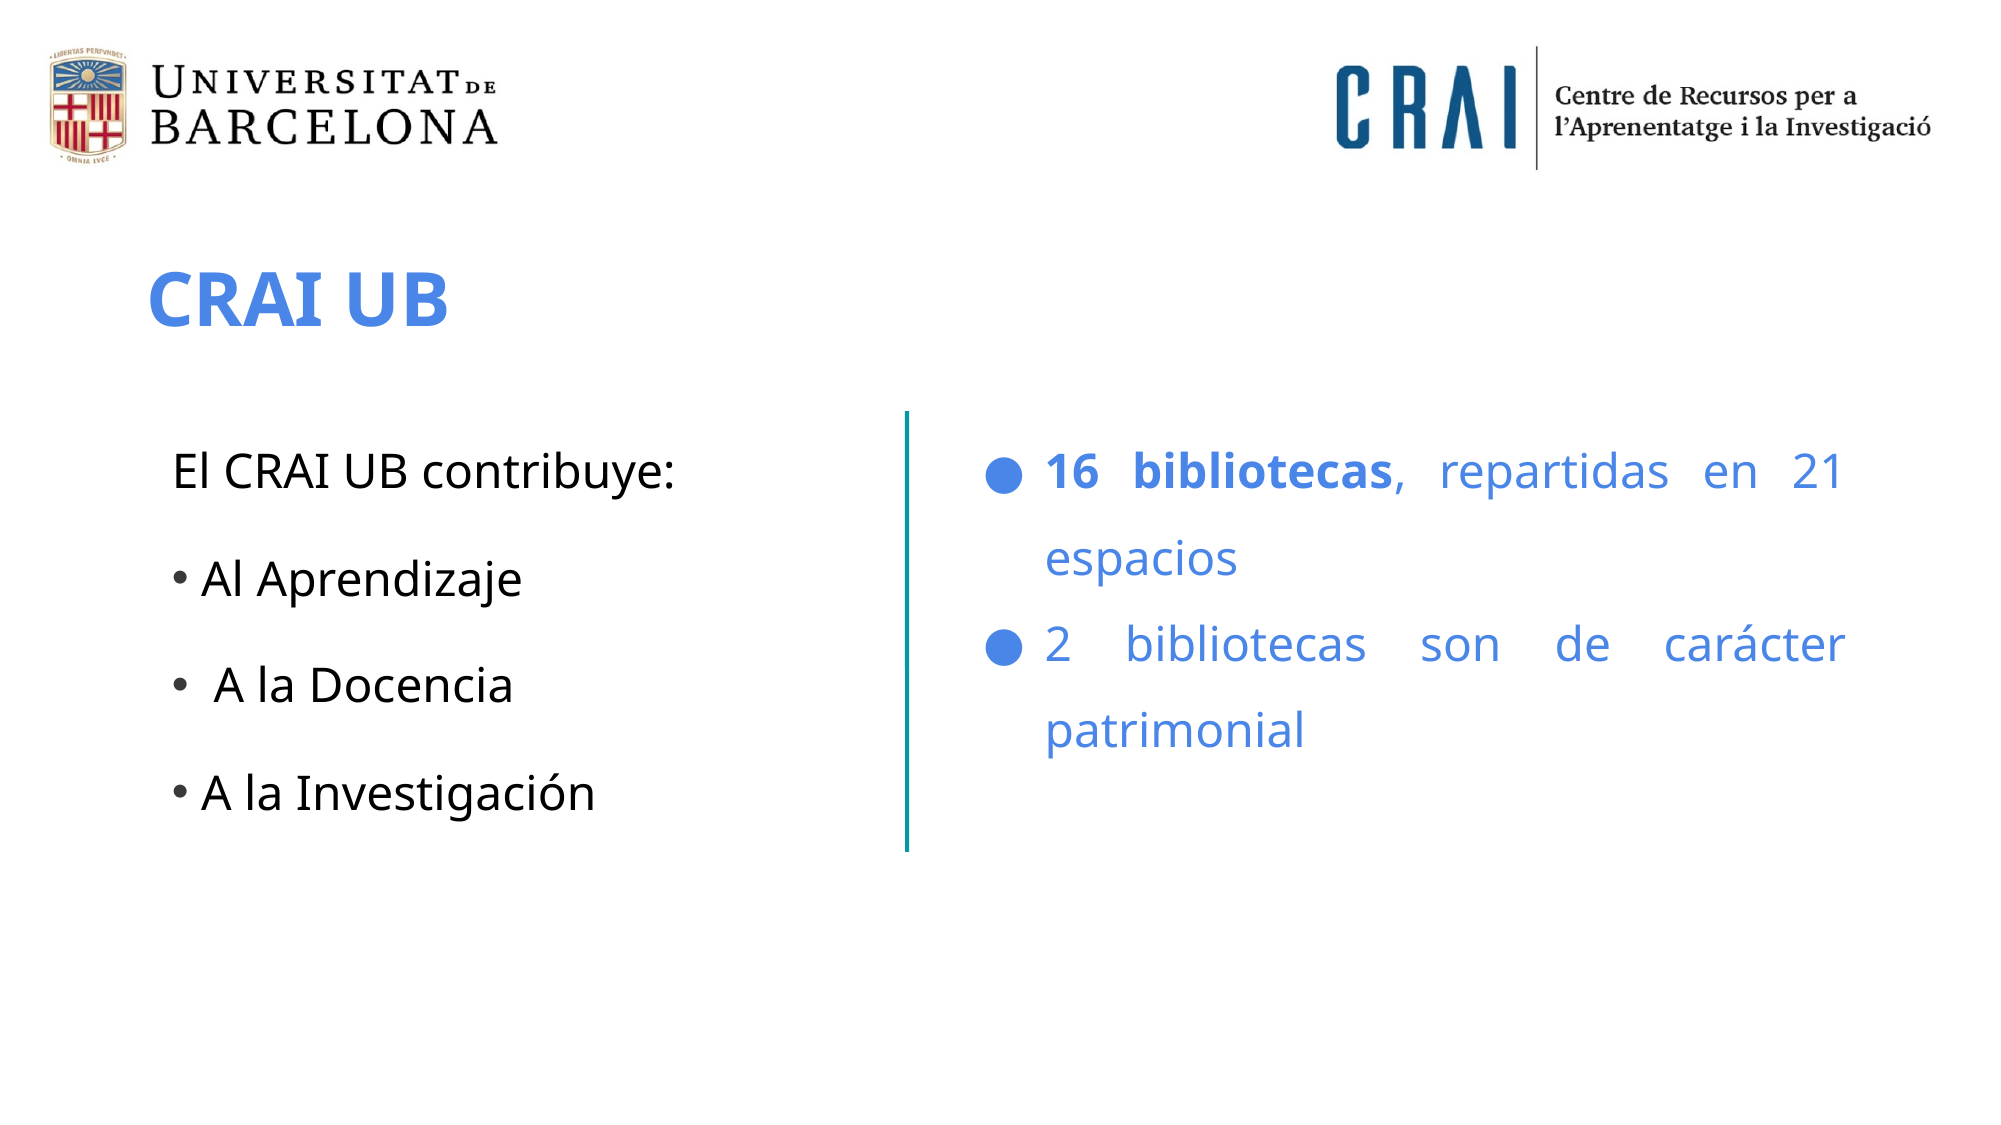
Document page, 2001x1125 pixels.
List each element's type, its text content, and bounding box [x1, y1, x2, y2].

text_box [96, 398, 1766, 1029]
text_box 16 bibliotecas, repartidas en 21 espacios 2 bibliotecas son de carácter patrimonial [954, 404, 1863, 965]
text_box CRAI UB [130, 193, 1856, 404]
text_box El CRAI UB contribuye: Al Aprendizaje A la Docencia A la Investigación [157, 404, 868, 965]
picture [0, 4, 1951, 235]
